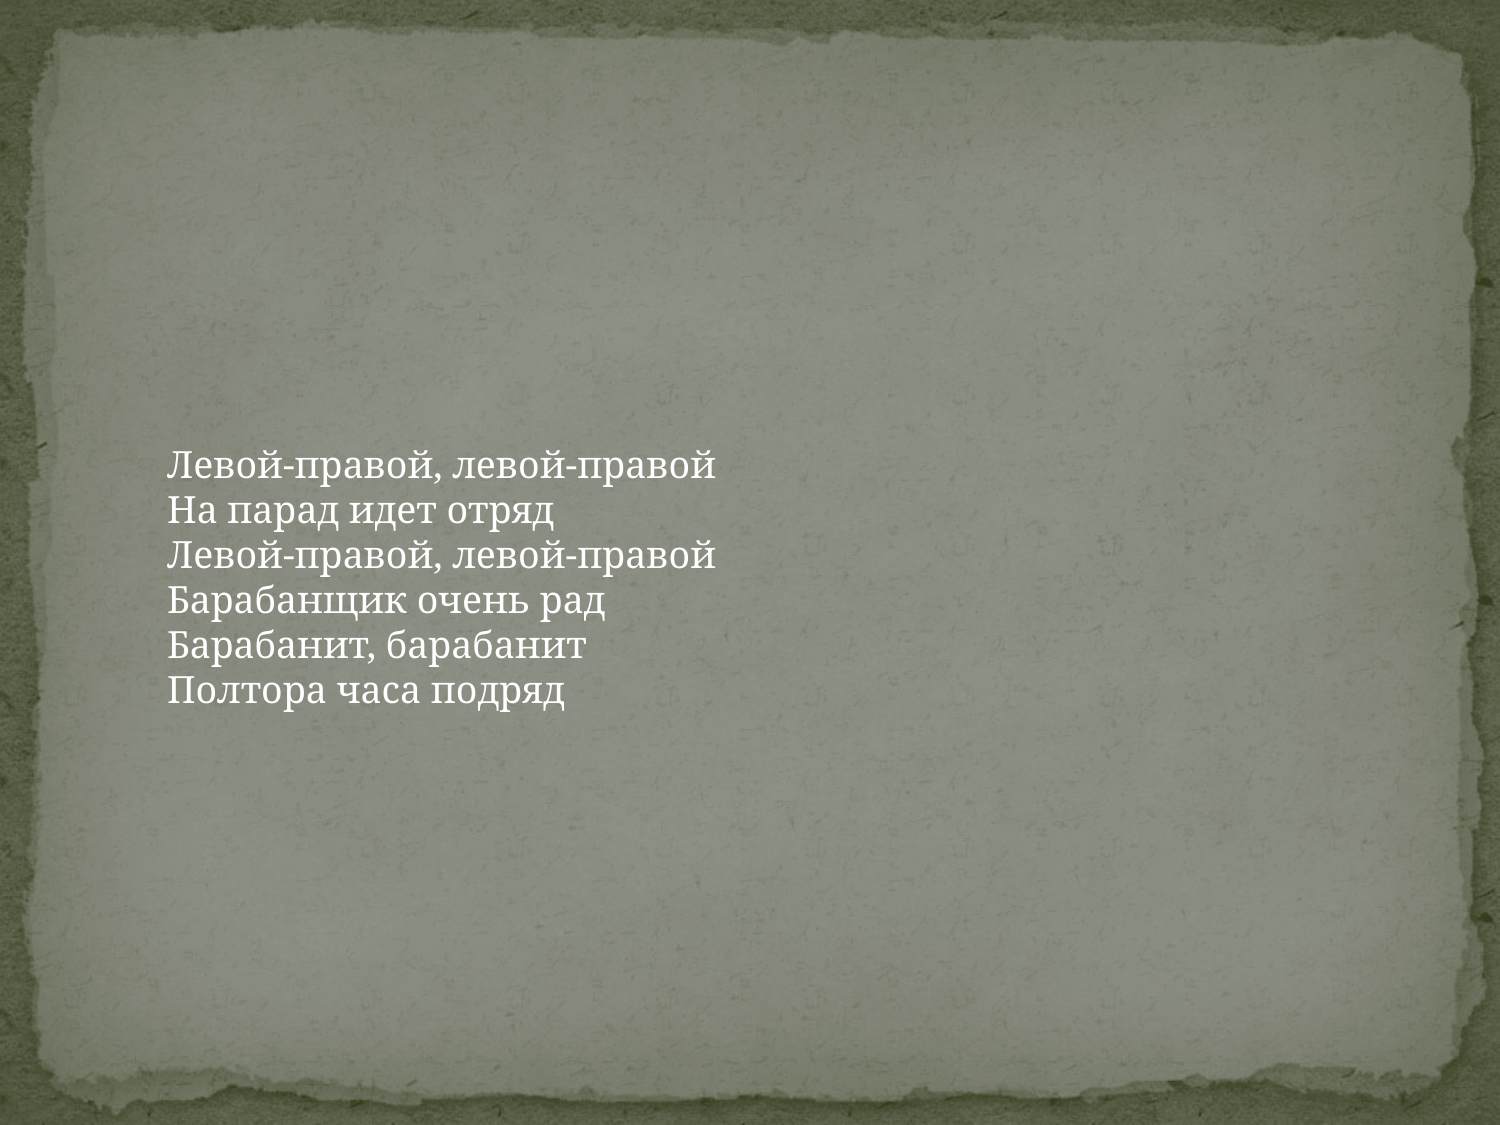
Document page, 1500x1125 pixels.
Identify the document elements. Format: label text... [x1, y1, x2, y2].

text_box Левой-правой, левой-правой На парад идет отряд Левой-правой, левой-правой Барабанщик очень рад Барабанит, барабанит Полтора часа подряд [152, 433, 1360, 764]
